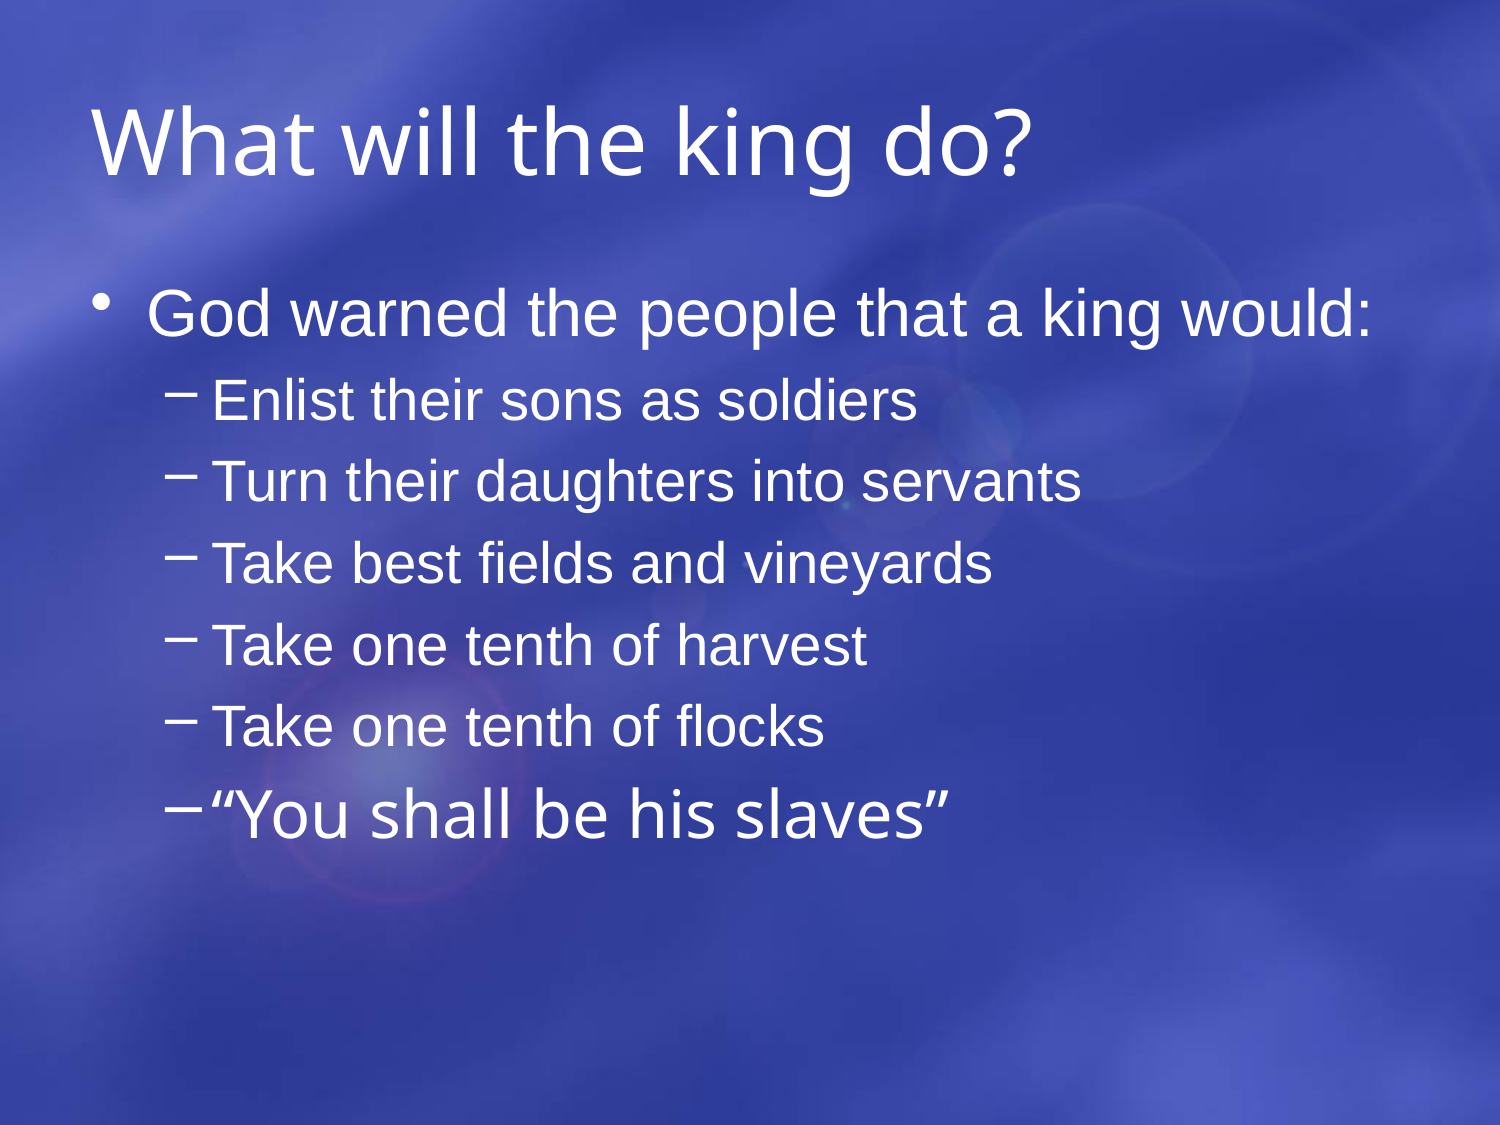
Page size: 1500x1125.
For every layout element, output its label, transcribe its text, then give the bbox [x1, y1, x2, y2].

list God warned the people that a king would: Enlist their sons as soldiers Turn their daughters into servants Take best fields and vineyards Take one tenth of harvest Take one tenth of flocks “You shall be his slaves” [74, 262, 1426, 1006]
picture [0, 0, 1500, 1125]
title What will the king do? [74, 44, 1426, 233]
